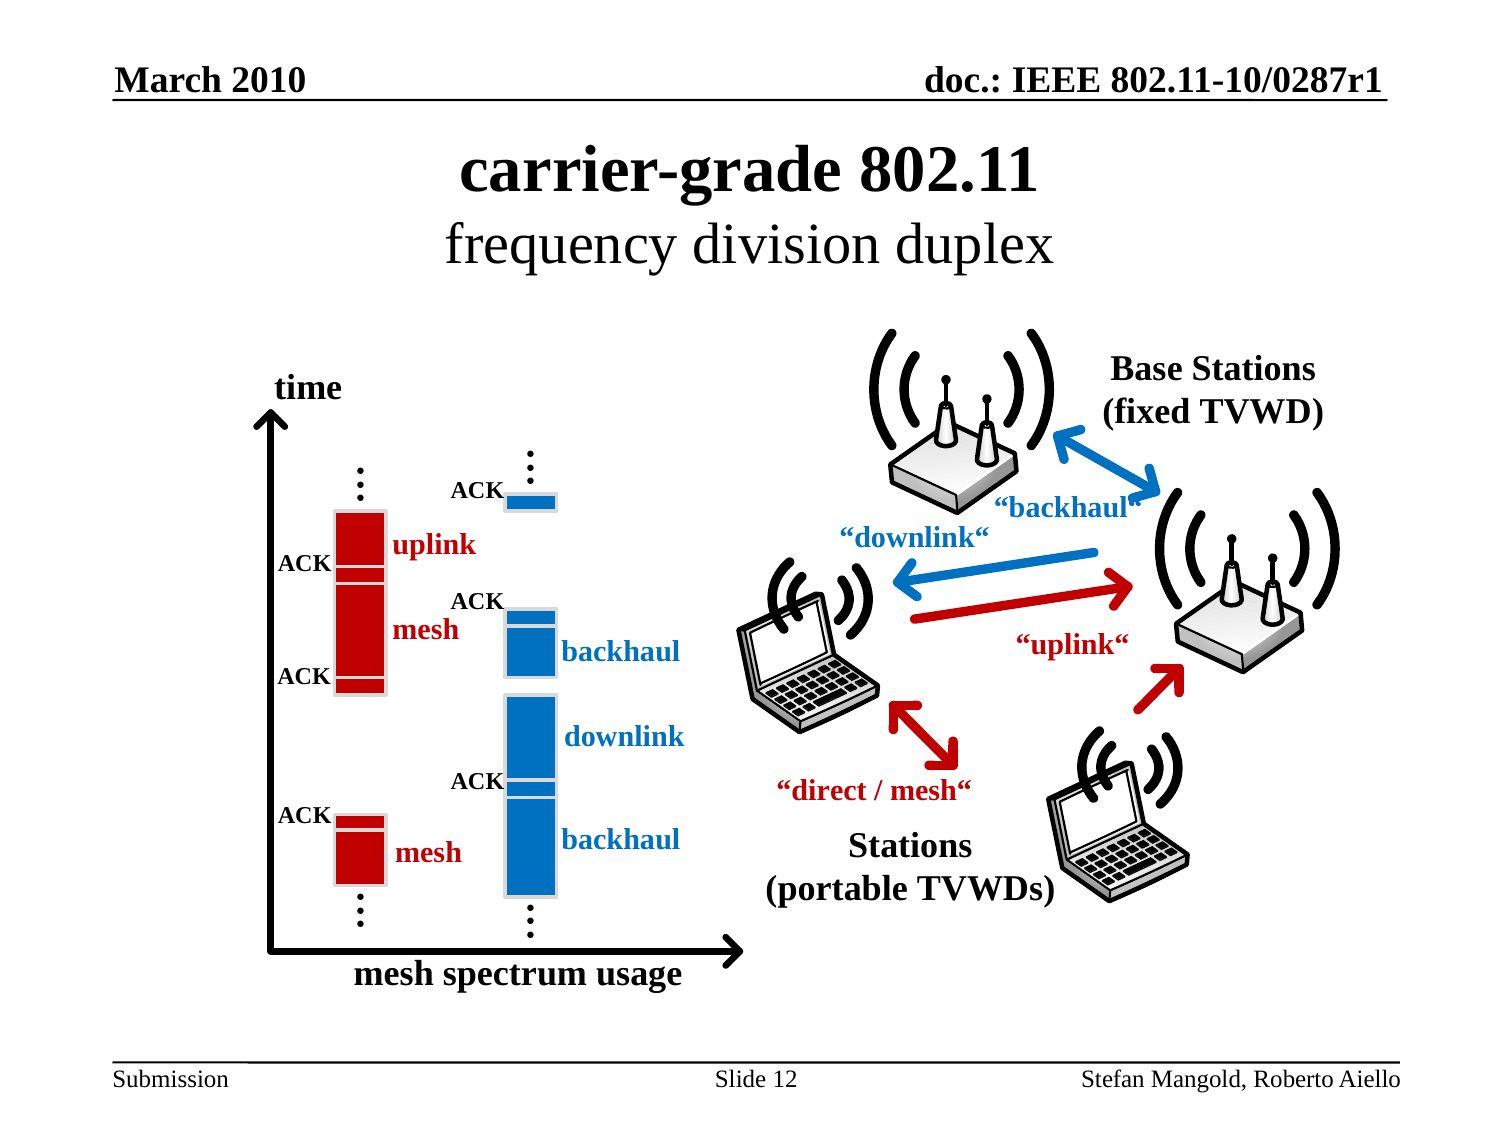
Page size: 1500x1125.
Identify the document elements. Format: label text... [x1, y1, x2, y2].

slide_number Slide 12 [712, 1061, 800, 1093]
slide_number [114, 54, 309, 101]
title carrier-grade 802.11 frequency division duplex [112, 112, 1388, 288]
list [249, 325, 1343, 1001]
footer Stefan Mangold, Roberto Aiello [1076, 1061, 1402, 1093]
